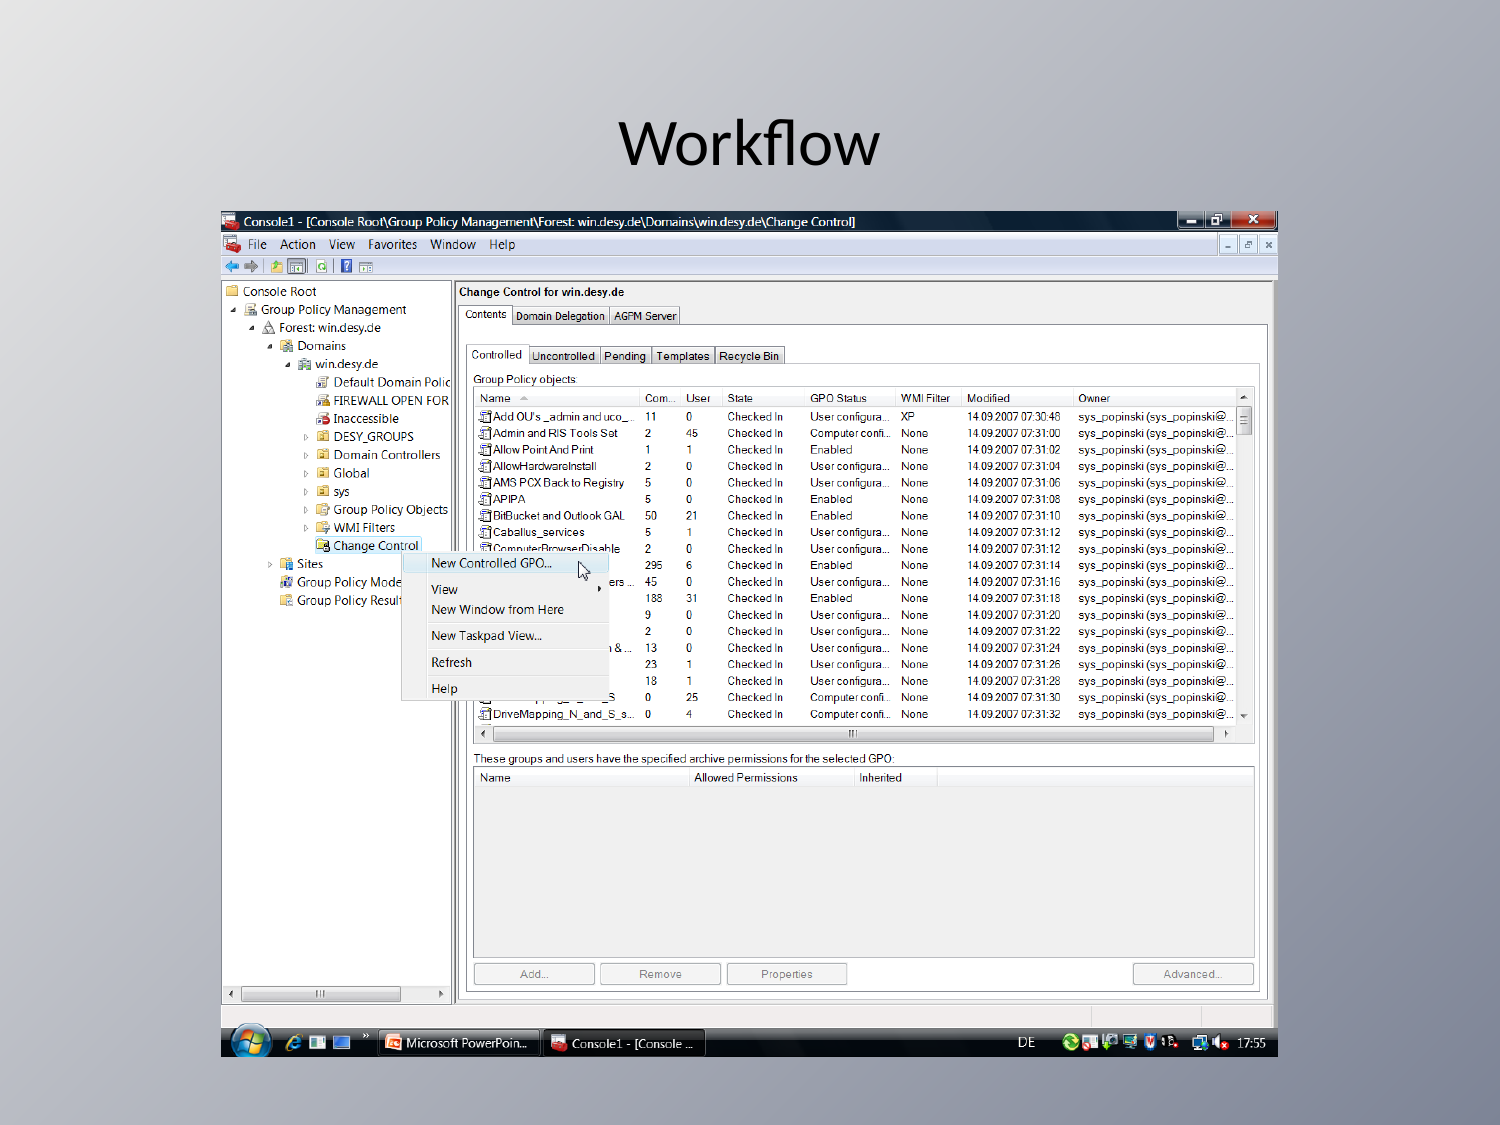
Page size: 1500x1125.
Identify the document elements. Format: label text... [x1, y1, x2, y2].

picture [221, 210, 1279, 1057]
title Workflow [75, 45, 1425, 233]
